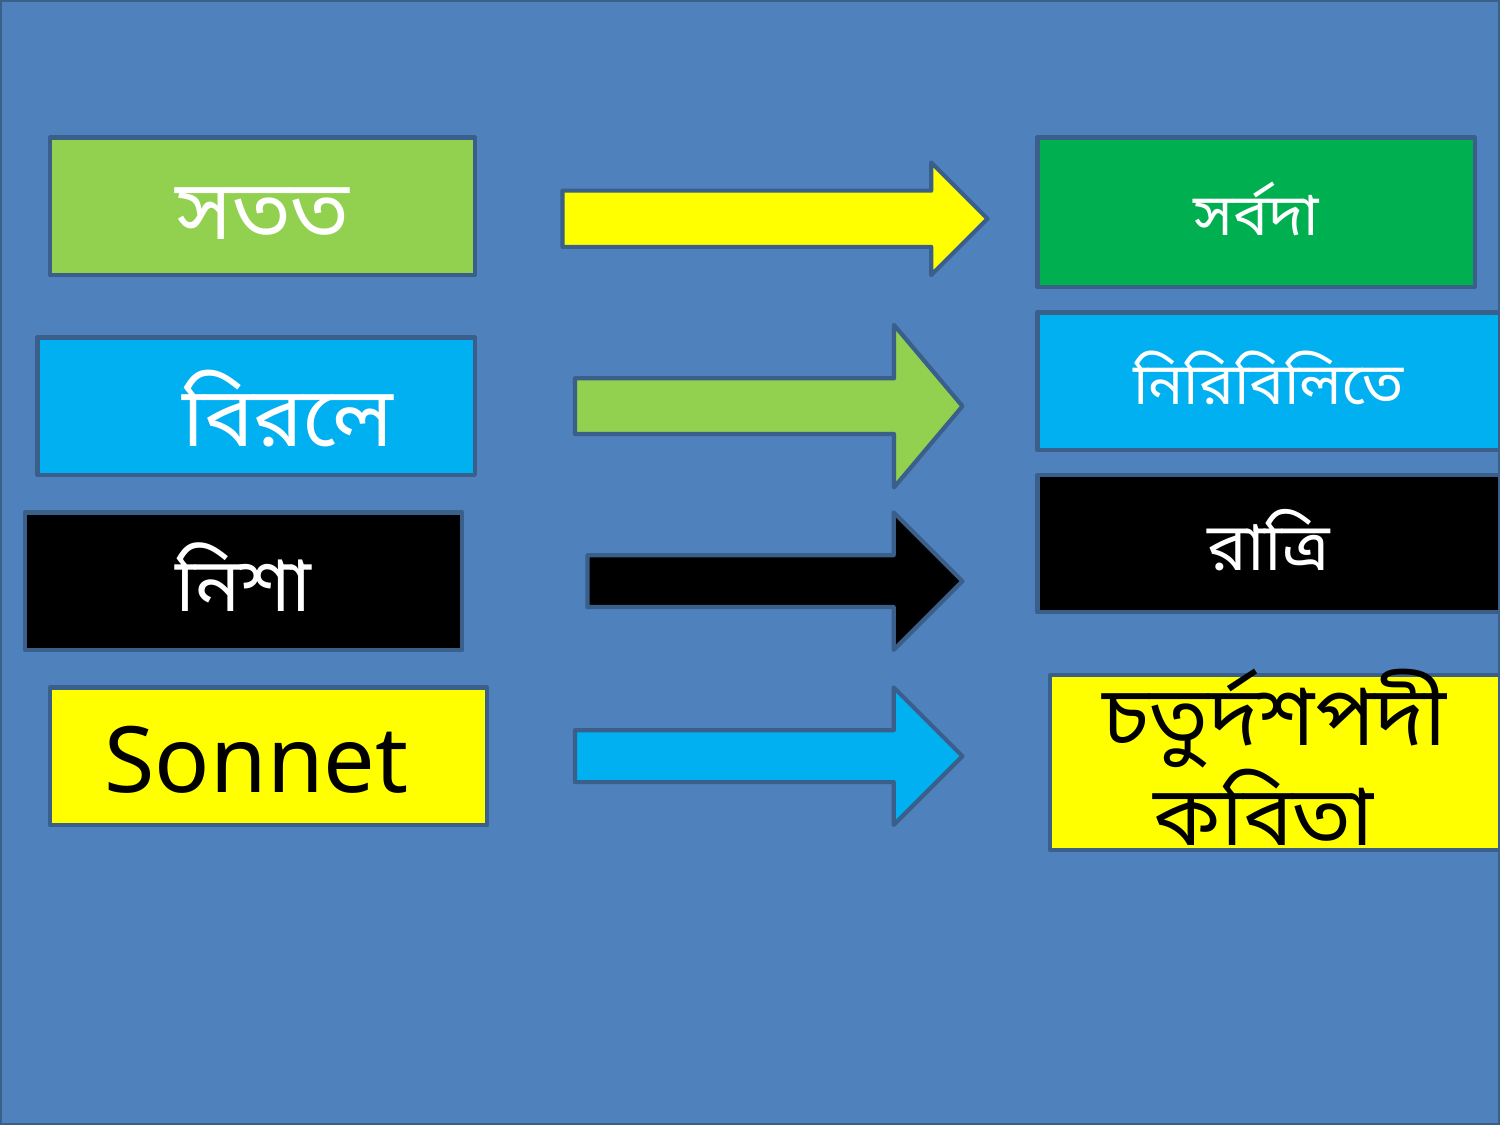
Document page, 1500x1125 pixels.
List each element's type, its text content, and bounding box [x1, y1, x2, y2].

text_box নিরিবিলিতে [1035, 310, 1500, 452]
text_box s [0, 0, 1500, 1125]
text_box [560, 160, 990, 277]
text_box চতুর্দশপদী কবিতা [1048, 673, 1500, 852]
text_box [572, 322, 965, 490]
text_box Sonnet [48, 685, 489, 827]
text_box [585, 510, 965, 652]
text_box সর্বদা [1035, 135, 1477, 289]
text_box সতত [48, 135, 477, 277]
text_box [572, 685, 965, 827]
text_box নিশা [23, 510, 464, 652]
text_box রাত্রি [1035, 473, 1500, 614]
text_box বিরলে [35, 335, 477, 477]
